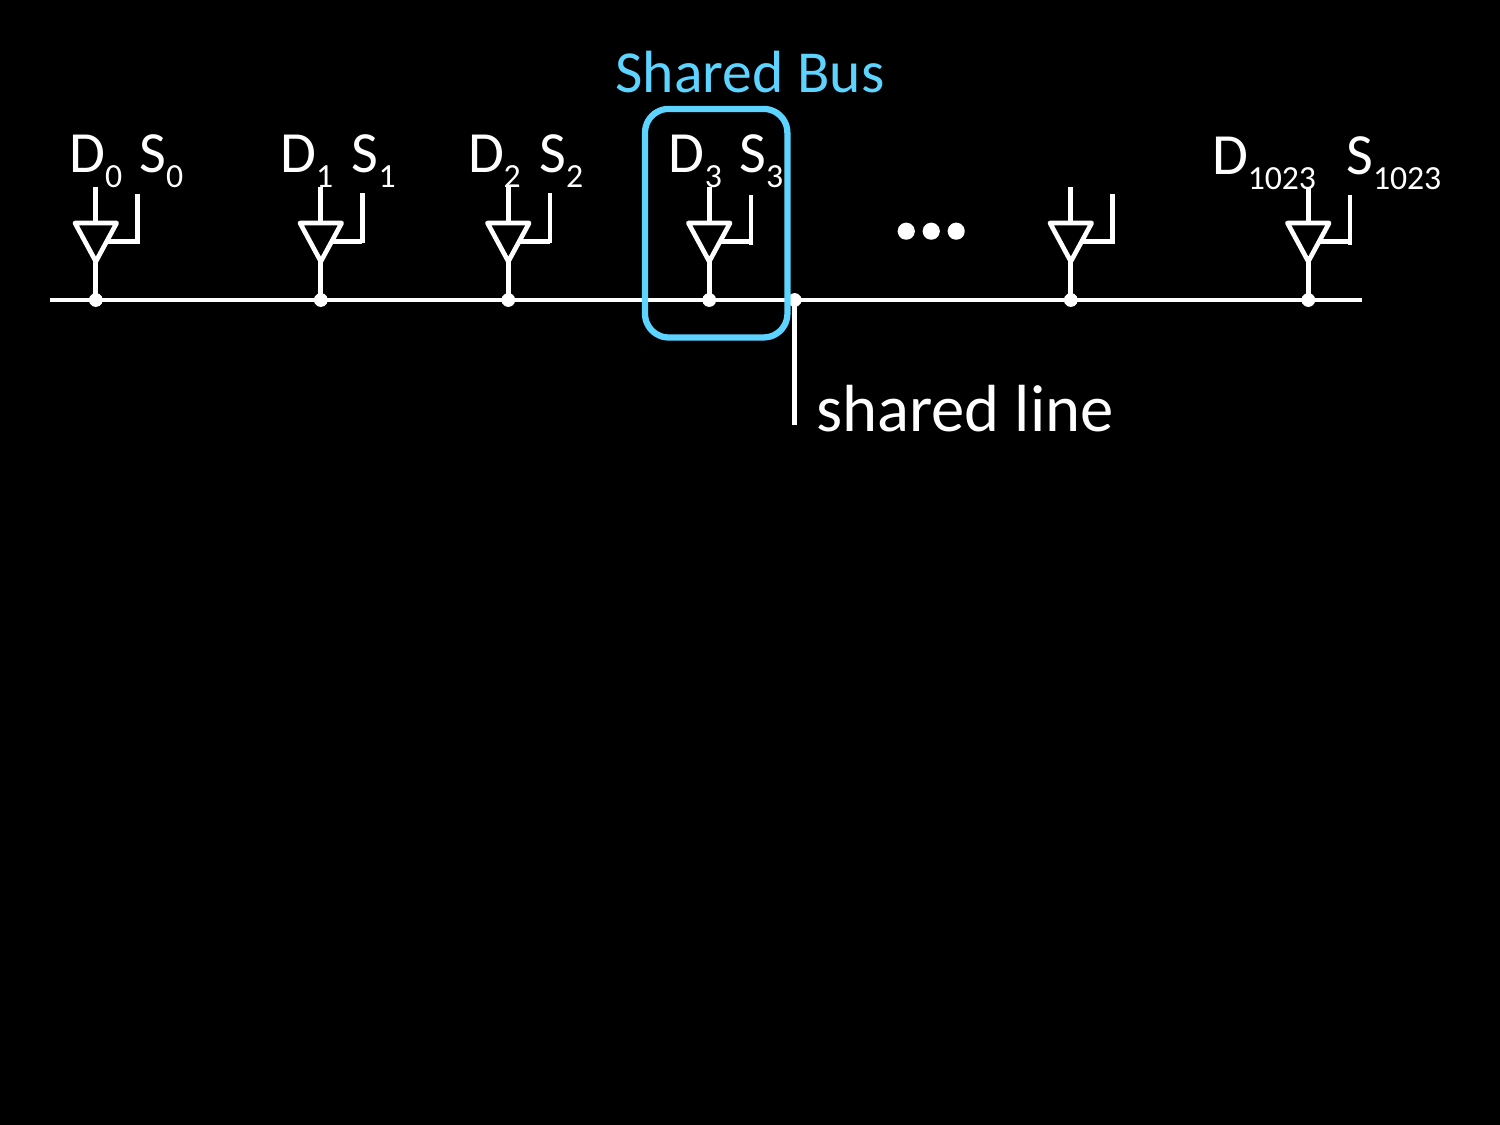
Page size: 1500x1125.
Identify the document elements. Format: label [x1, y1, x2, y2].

text_box [731, 357, 1130, 452]
text_box [265, 107, 411, 202]
text_box [897, 222, 915, 240]
text_box [274, 212, 388, 276]
text_box [462, 212, 576, 276]
text_box [1197, 108, 1456, 204]
text_box [1262, 212, 1376, 276]
text_box [54, 107, 199, 202]
text_box [49, 106, 1363, 340]
text_box [453, 107, 598, 202]
text_box [922, 222, 940, 240]
text_box [49, 212, 163, 276]
title [37, 24, 1463, 113]
text_box [947, 222, 965, 240]
